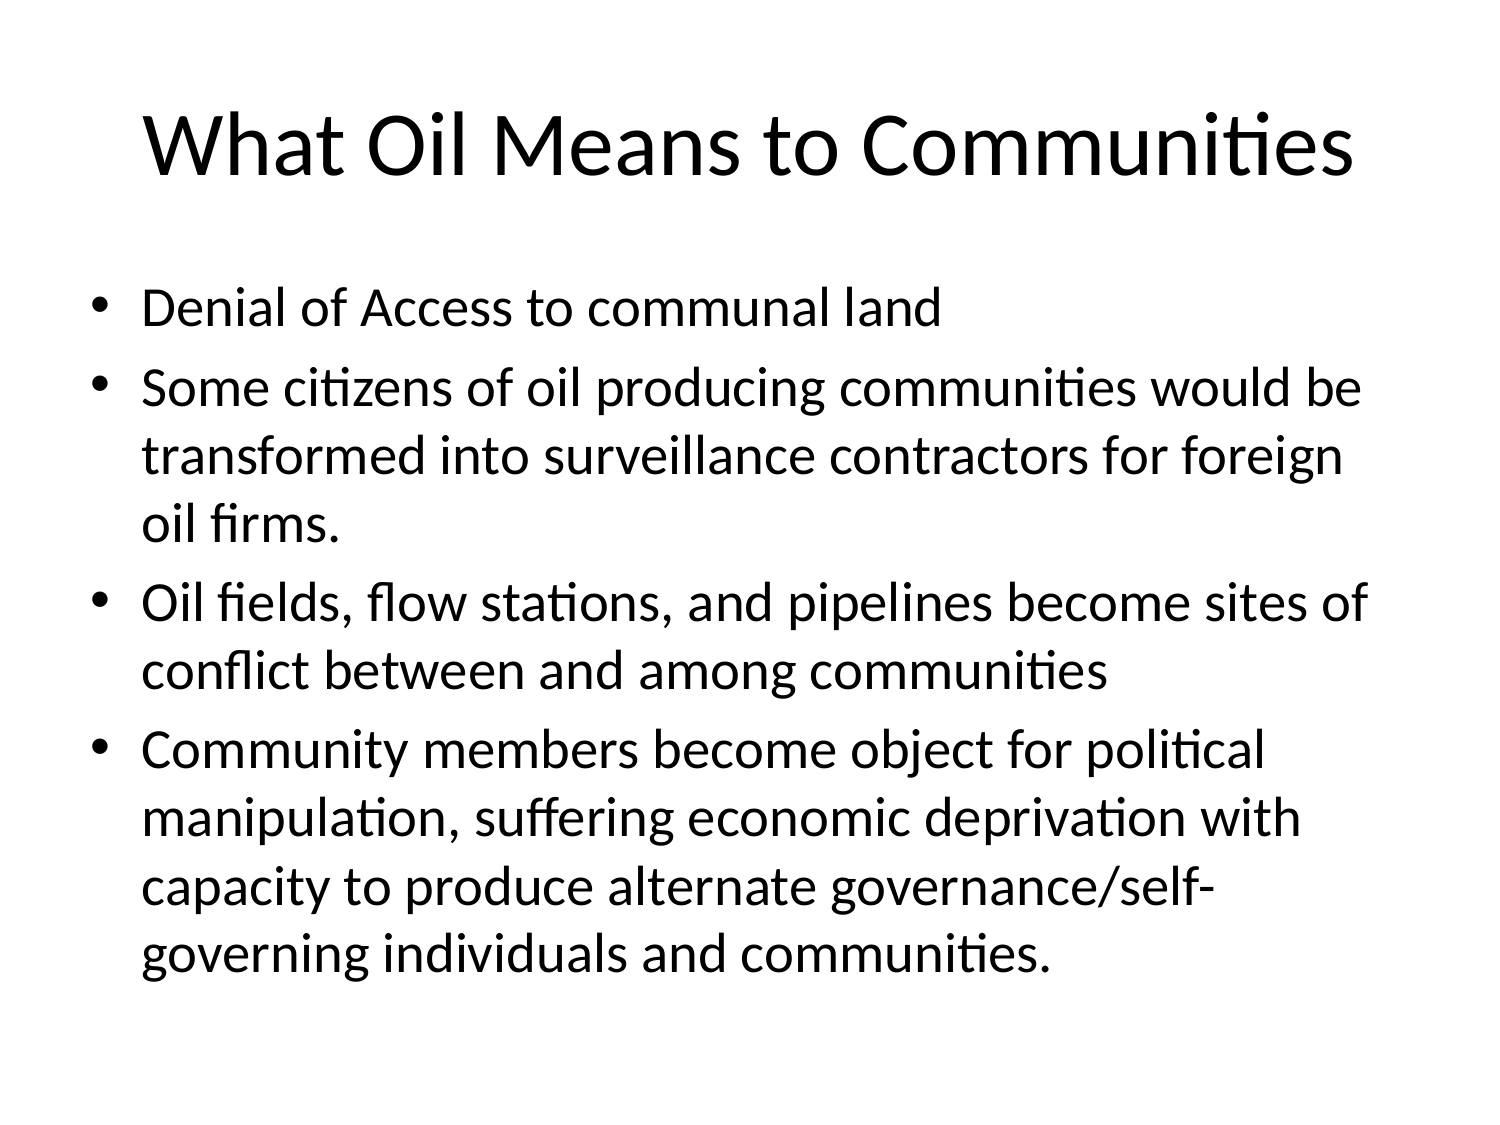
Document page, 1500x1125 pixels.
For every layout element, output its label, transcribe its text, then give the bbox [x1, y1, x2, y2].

list Denial of Access to communal land Some citizens of oil producing communities would be transformed into surveillance contractors for foreign oil firms. Oil fields, flow stations, and pipelines become sites of conflict between and among communities Community members become object for political manipulation, suffering economic deprivation with capacity to produce alternate governance/self-governing individuals and communities. [75, 262, 1425, 1005]
title What Oil Means to Communities [75, 45, 1425, 233]
